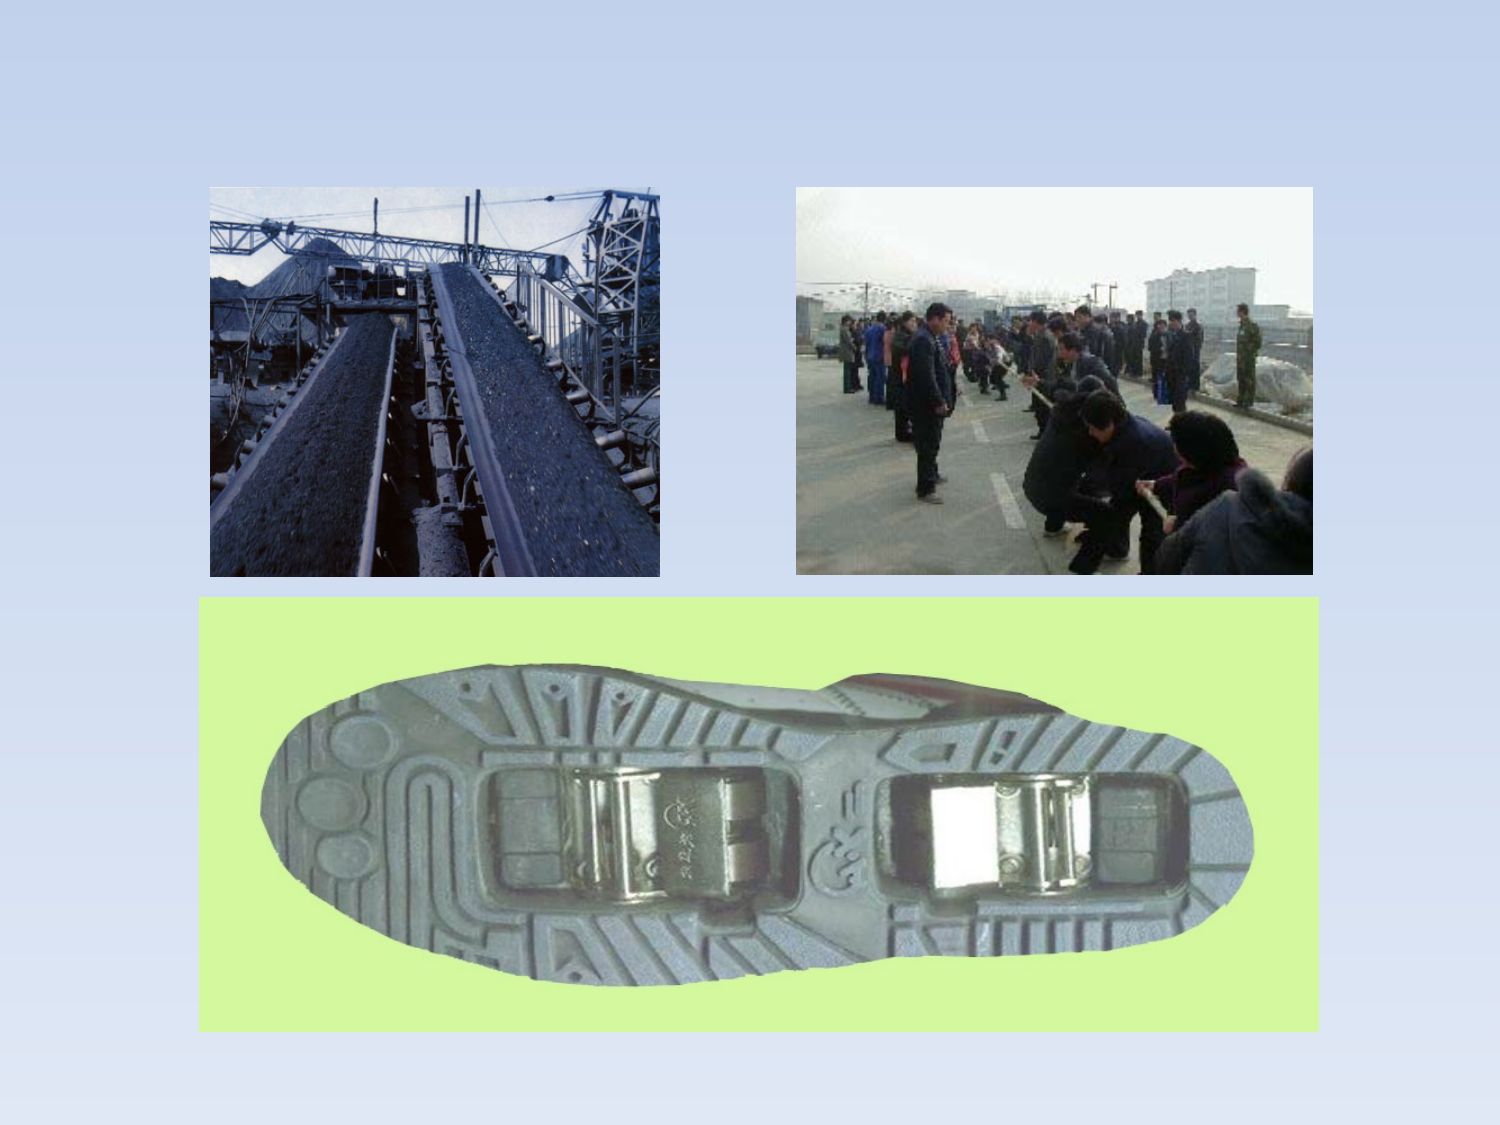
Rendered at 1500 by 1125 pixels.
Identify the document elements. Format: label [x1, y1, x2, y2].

picture [198, 597, 1319, 1032]
picture [210, 187, 660, 577]
picture [796, 187, 1314, 575]
